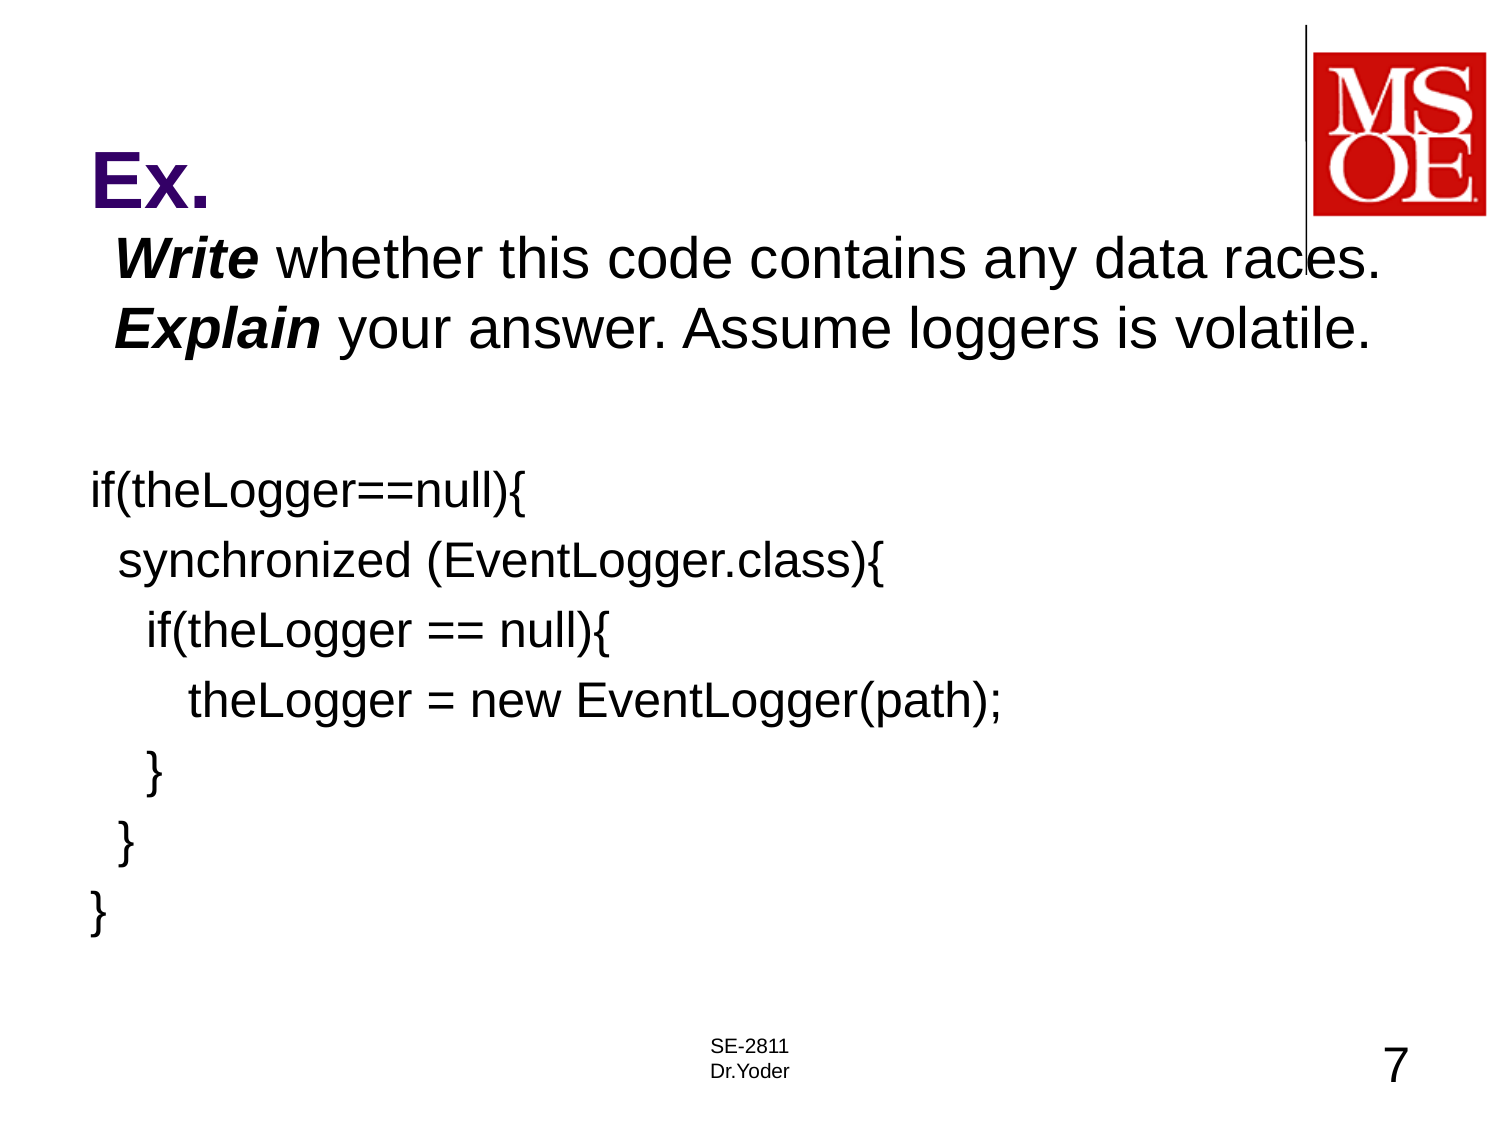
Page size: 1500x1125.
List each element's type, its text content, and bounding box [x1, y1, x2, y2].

slide_number 7 [1074, 1024, 1426, 1101]
picture [1313, 37, 1488, 232]
title Ex. [74, 19, 1313, 233]
text_box Write whether this code contains any data races. Explain your answer. Assume loggers is volatile. [99, 212, 1450, 400]
list if(theLogger==null){ synchronized (EventLogger.class){ if(theLogger == null){ theLogger = new EventLogger(path); } } } [74, 449, 1363, 1056]
footer SE-2811 Dr.Yoder [512, 1024, 988, 1101]
